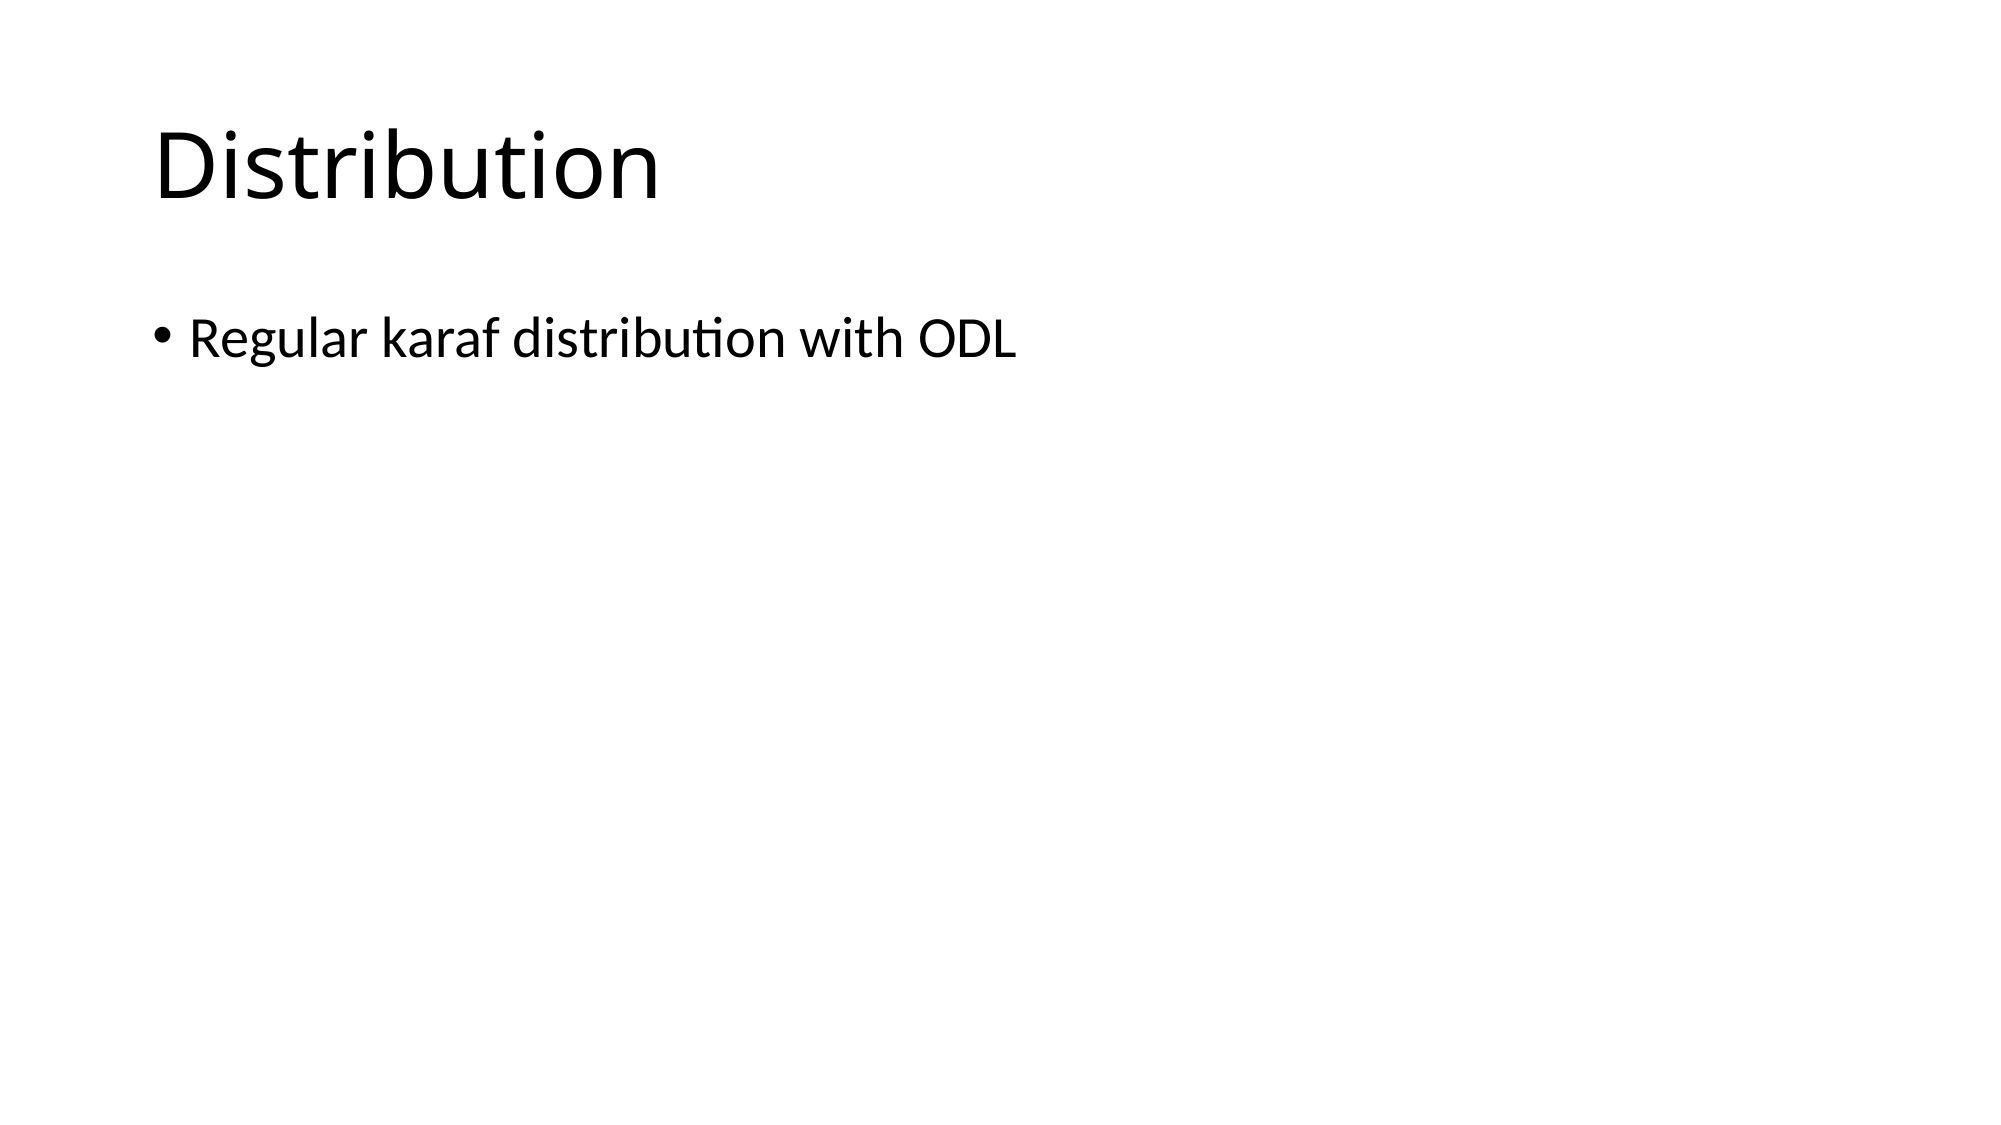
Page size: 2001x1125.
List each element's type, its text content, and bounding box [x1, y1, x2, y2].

title Distribution [137, 59, 1863, 278]
list Regular karaf distribution with ODL [137, 299, 1863, 1014]
